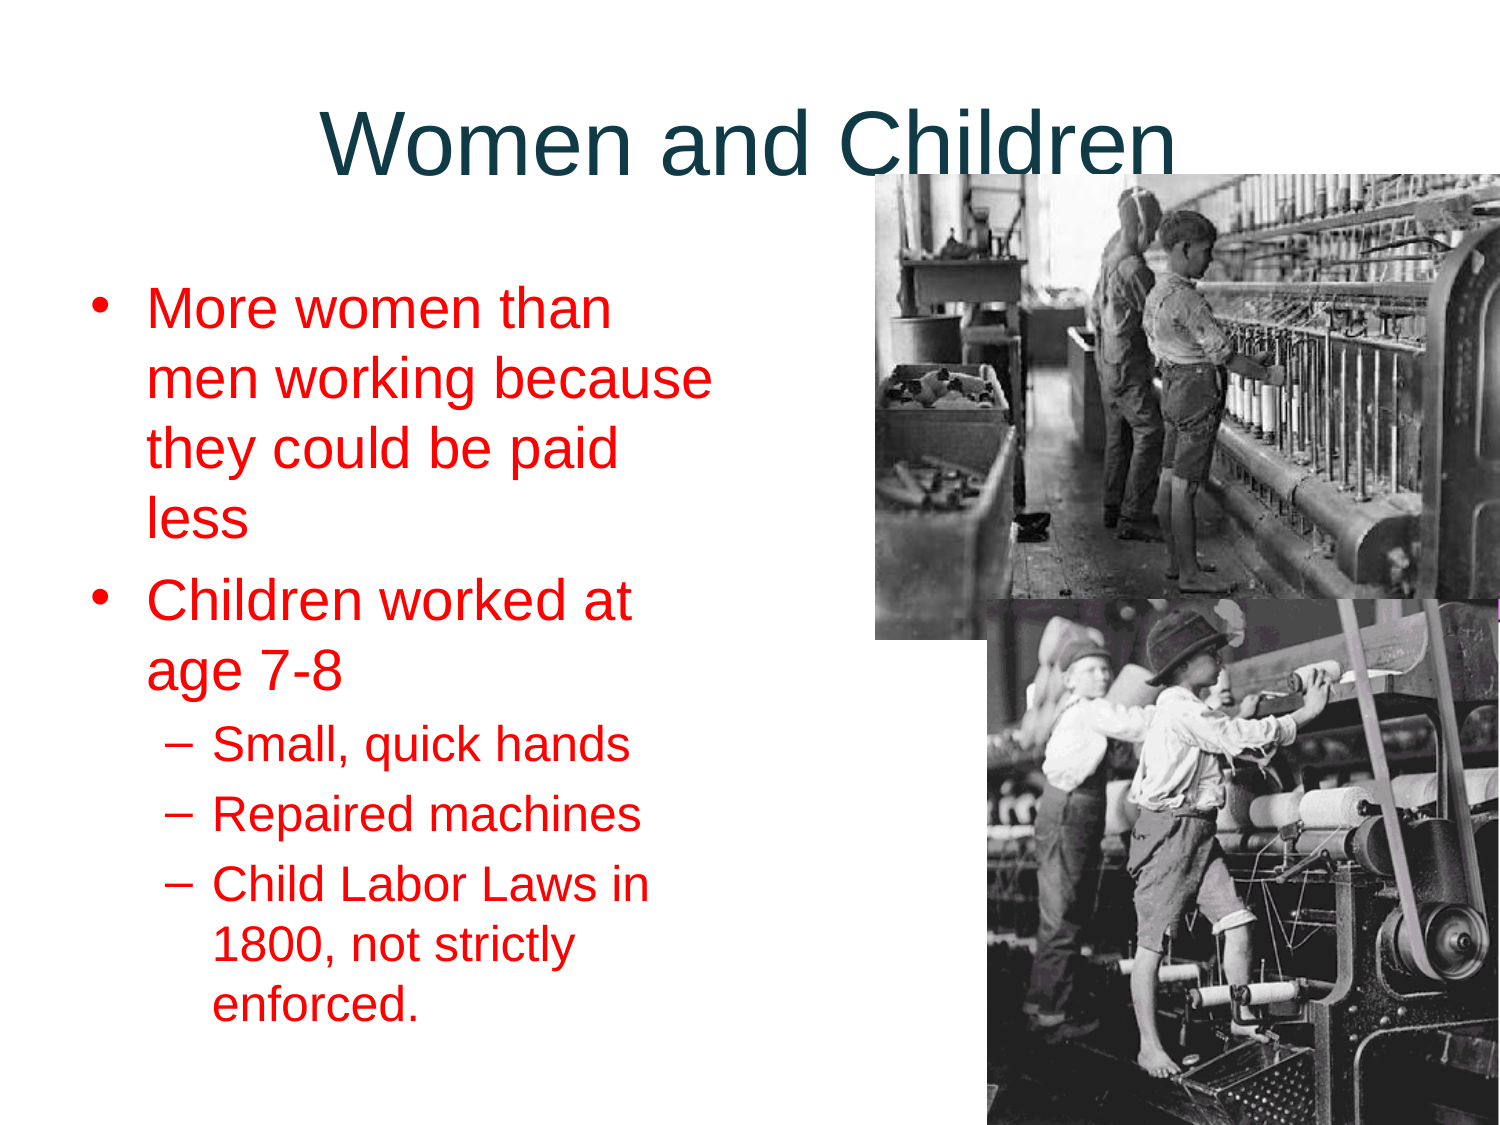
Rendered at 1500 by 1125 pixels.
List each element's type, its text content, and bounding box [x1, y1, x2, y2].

title Women and Children [75, 45, 1425, 233]
list More women than men working because they could be paid less Children worked at age 7-8 Small, quick hands Repaired machines Child Labor Laws in 1800, not strictly enforced. [75, 262, 738, 1005]
picture [874, 174, 1500, 1125]
